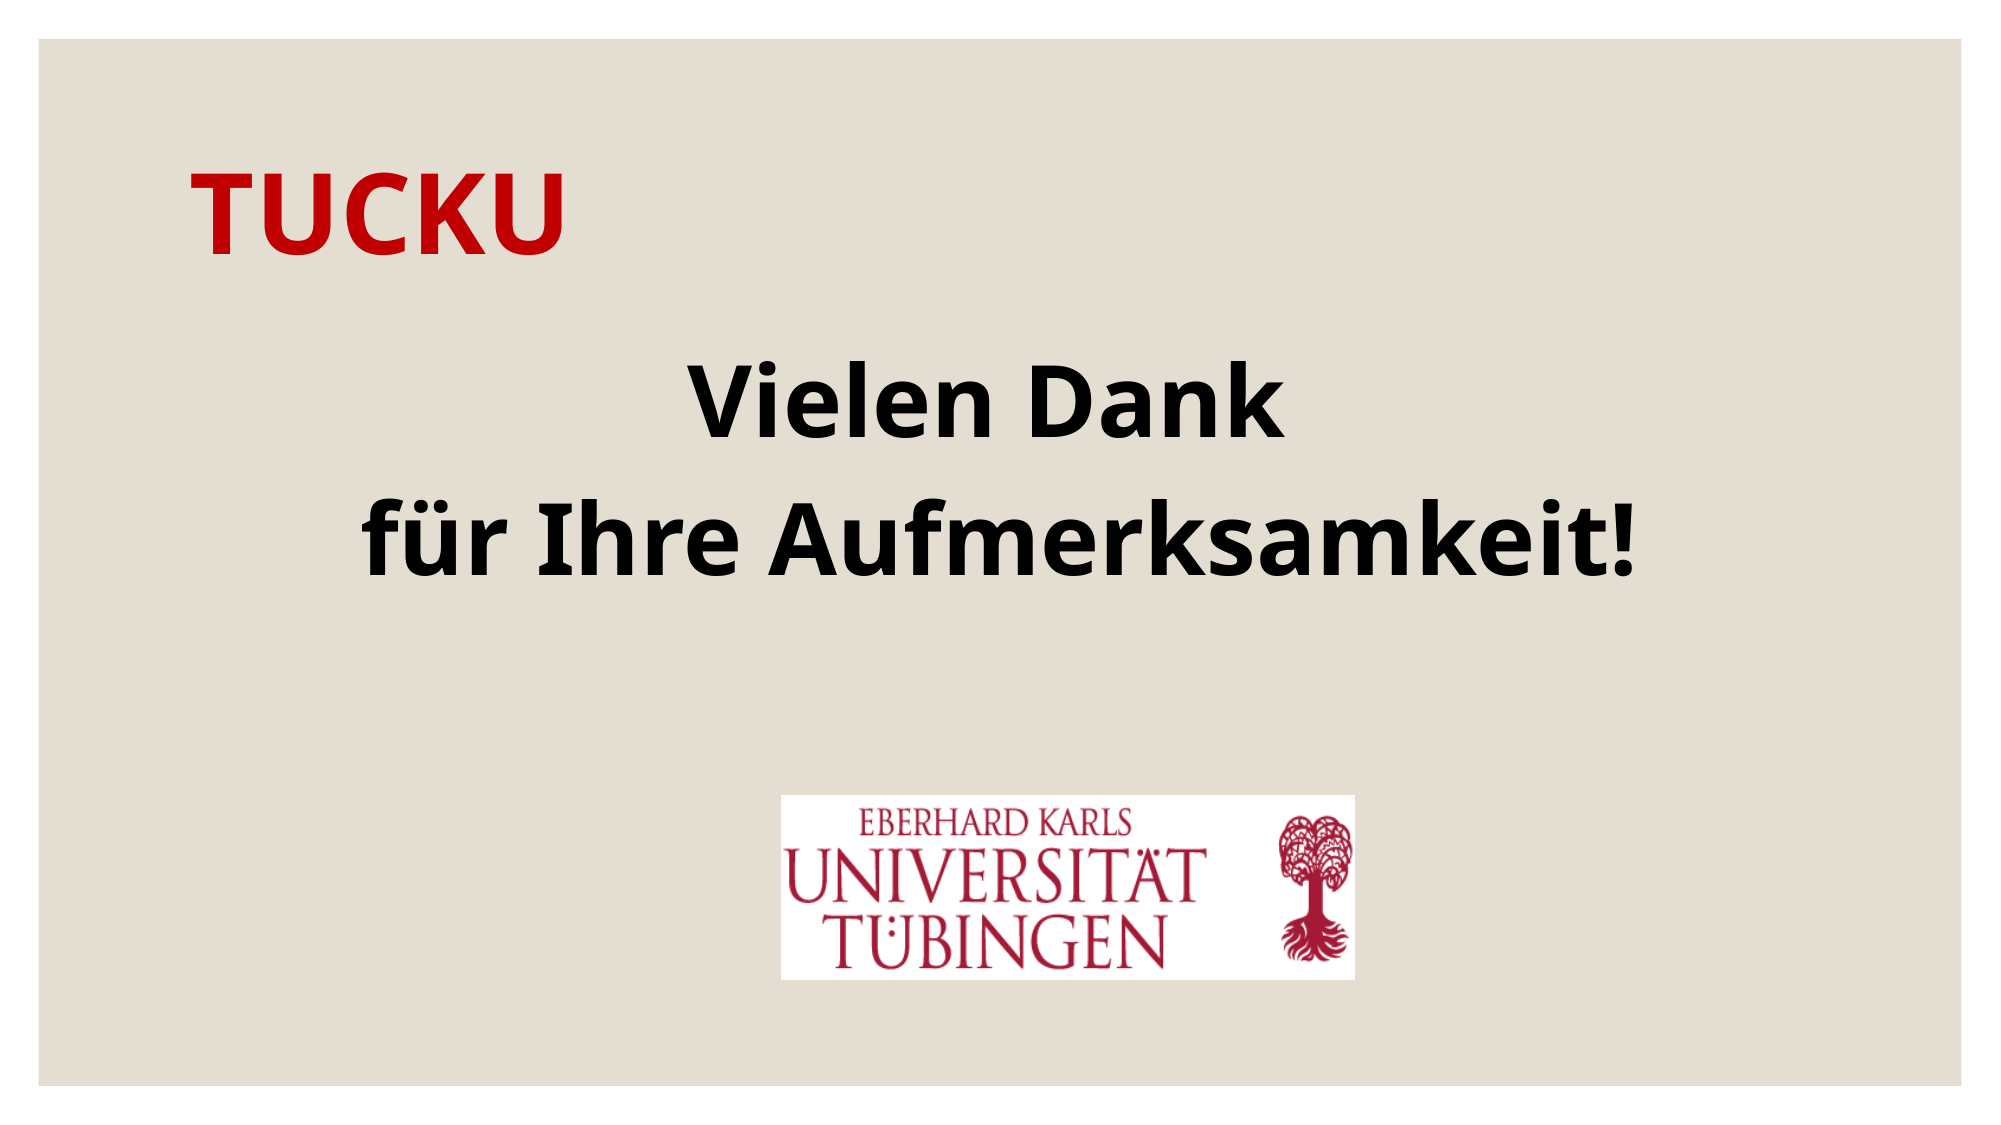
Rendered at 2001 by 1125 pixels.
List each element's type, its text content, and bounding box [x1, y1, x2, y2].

list Vielen Dank für Ihre Aufmerksamkeit! [99, 329, 1900, 640]
title TUCKU [174, 105, 1825, 329]
picture [780, 794, 1355, 980]
